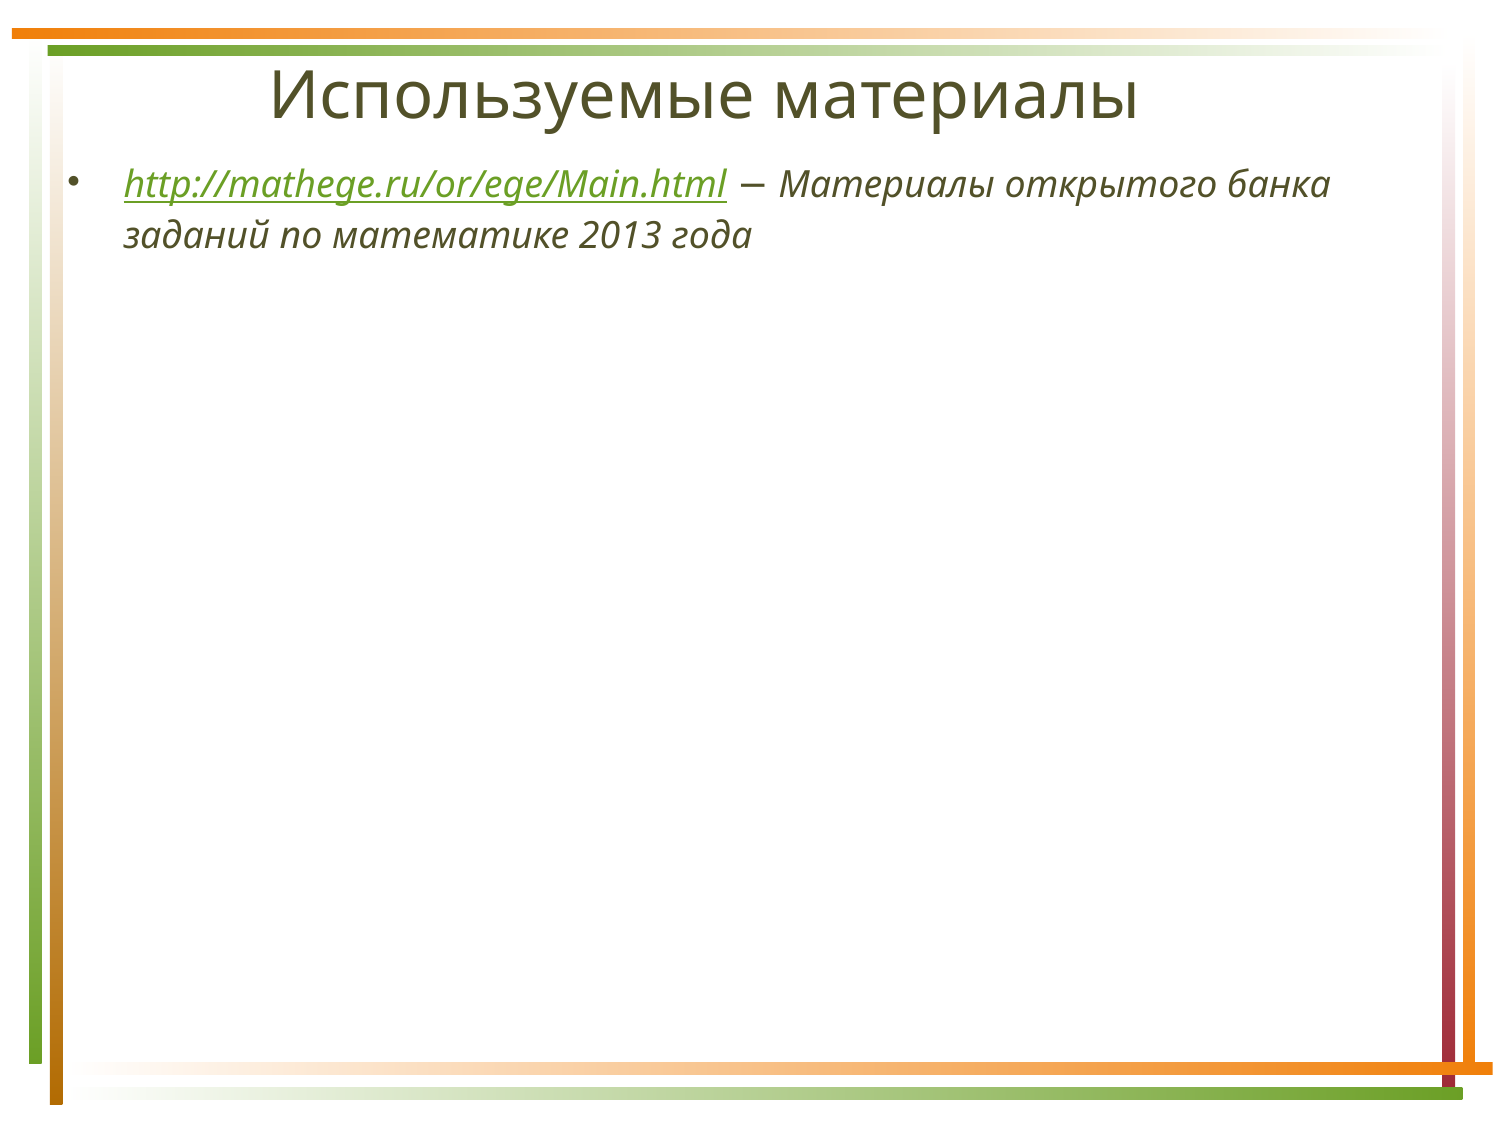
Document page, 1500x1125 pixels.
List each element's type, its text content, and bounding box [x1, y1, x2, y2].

text_box Используемые материалы [29, 0, 1380, 186]
text_box http://mathege.ru/or/ege/Main.html − Материалы открытого банка заданий по математике 2013 года [52, 152, 1470, 264]
table_cell [574, 1062, 578, 1075]
